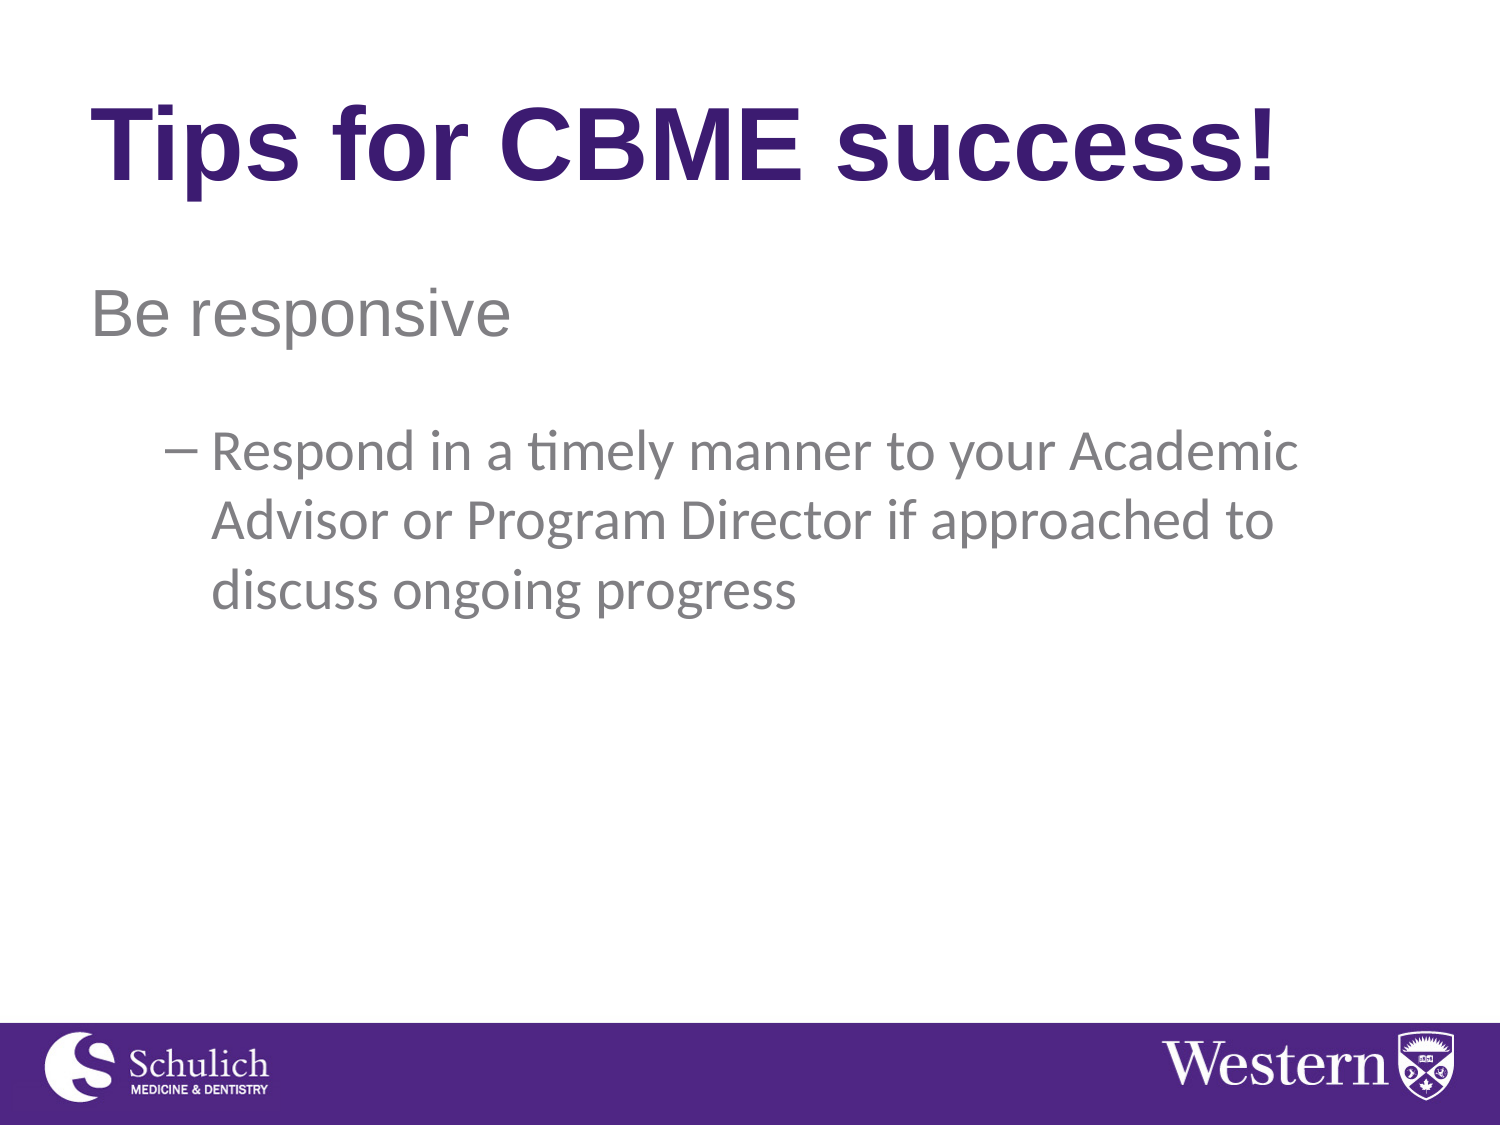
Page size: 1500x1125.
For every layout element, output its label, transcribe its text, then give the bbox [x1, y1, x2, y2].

title Tips for CBME success! [75, 45, 1425, 233]
picture [0, 0, 1500, 1125]
list Be responsive Respond in a timely manner to your Academic Advisor or Program Director if approached to discuss ongoing progress [75, 262, 1425, 1005]
text_box [38, 93, 1352, 399]
